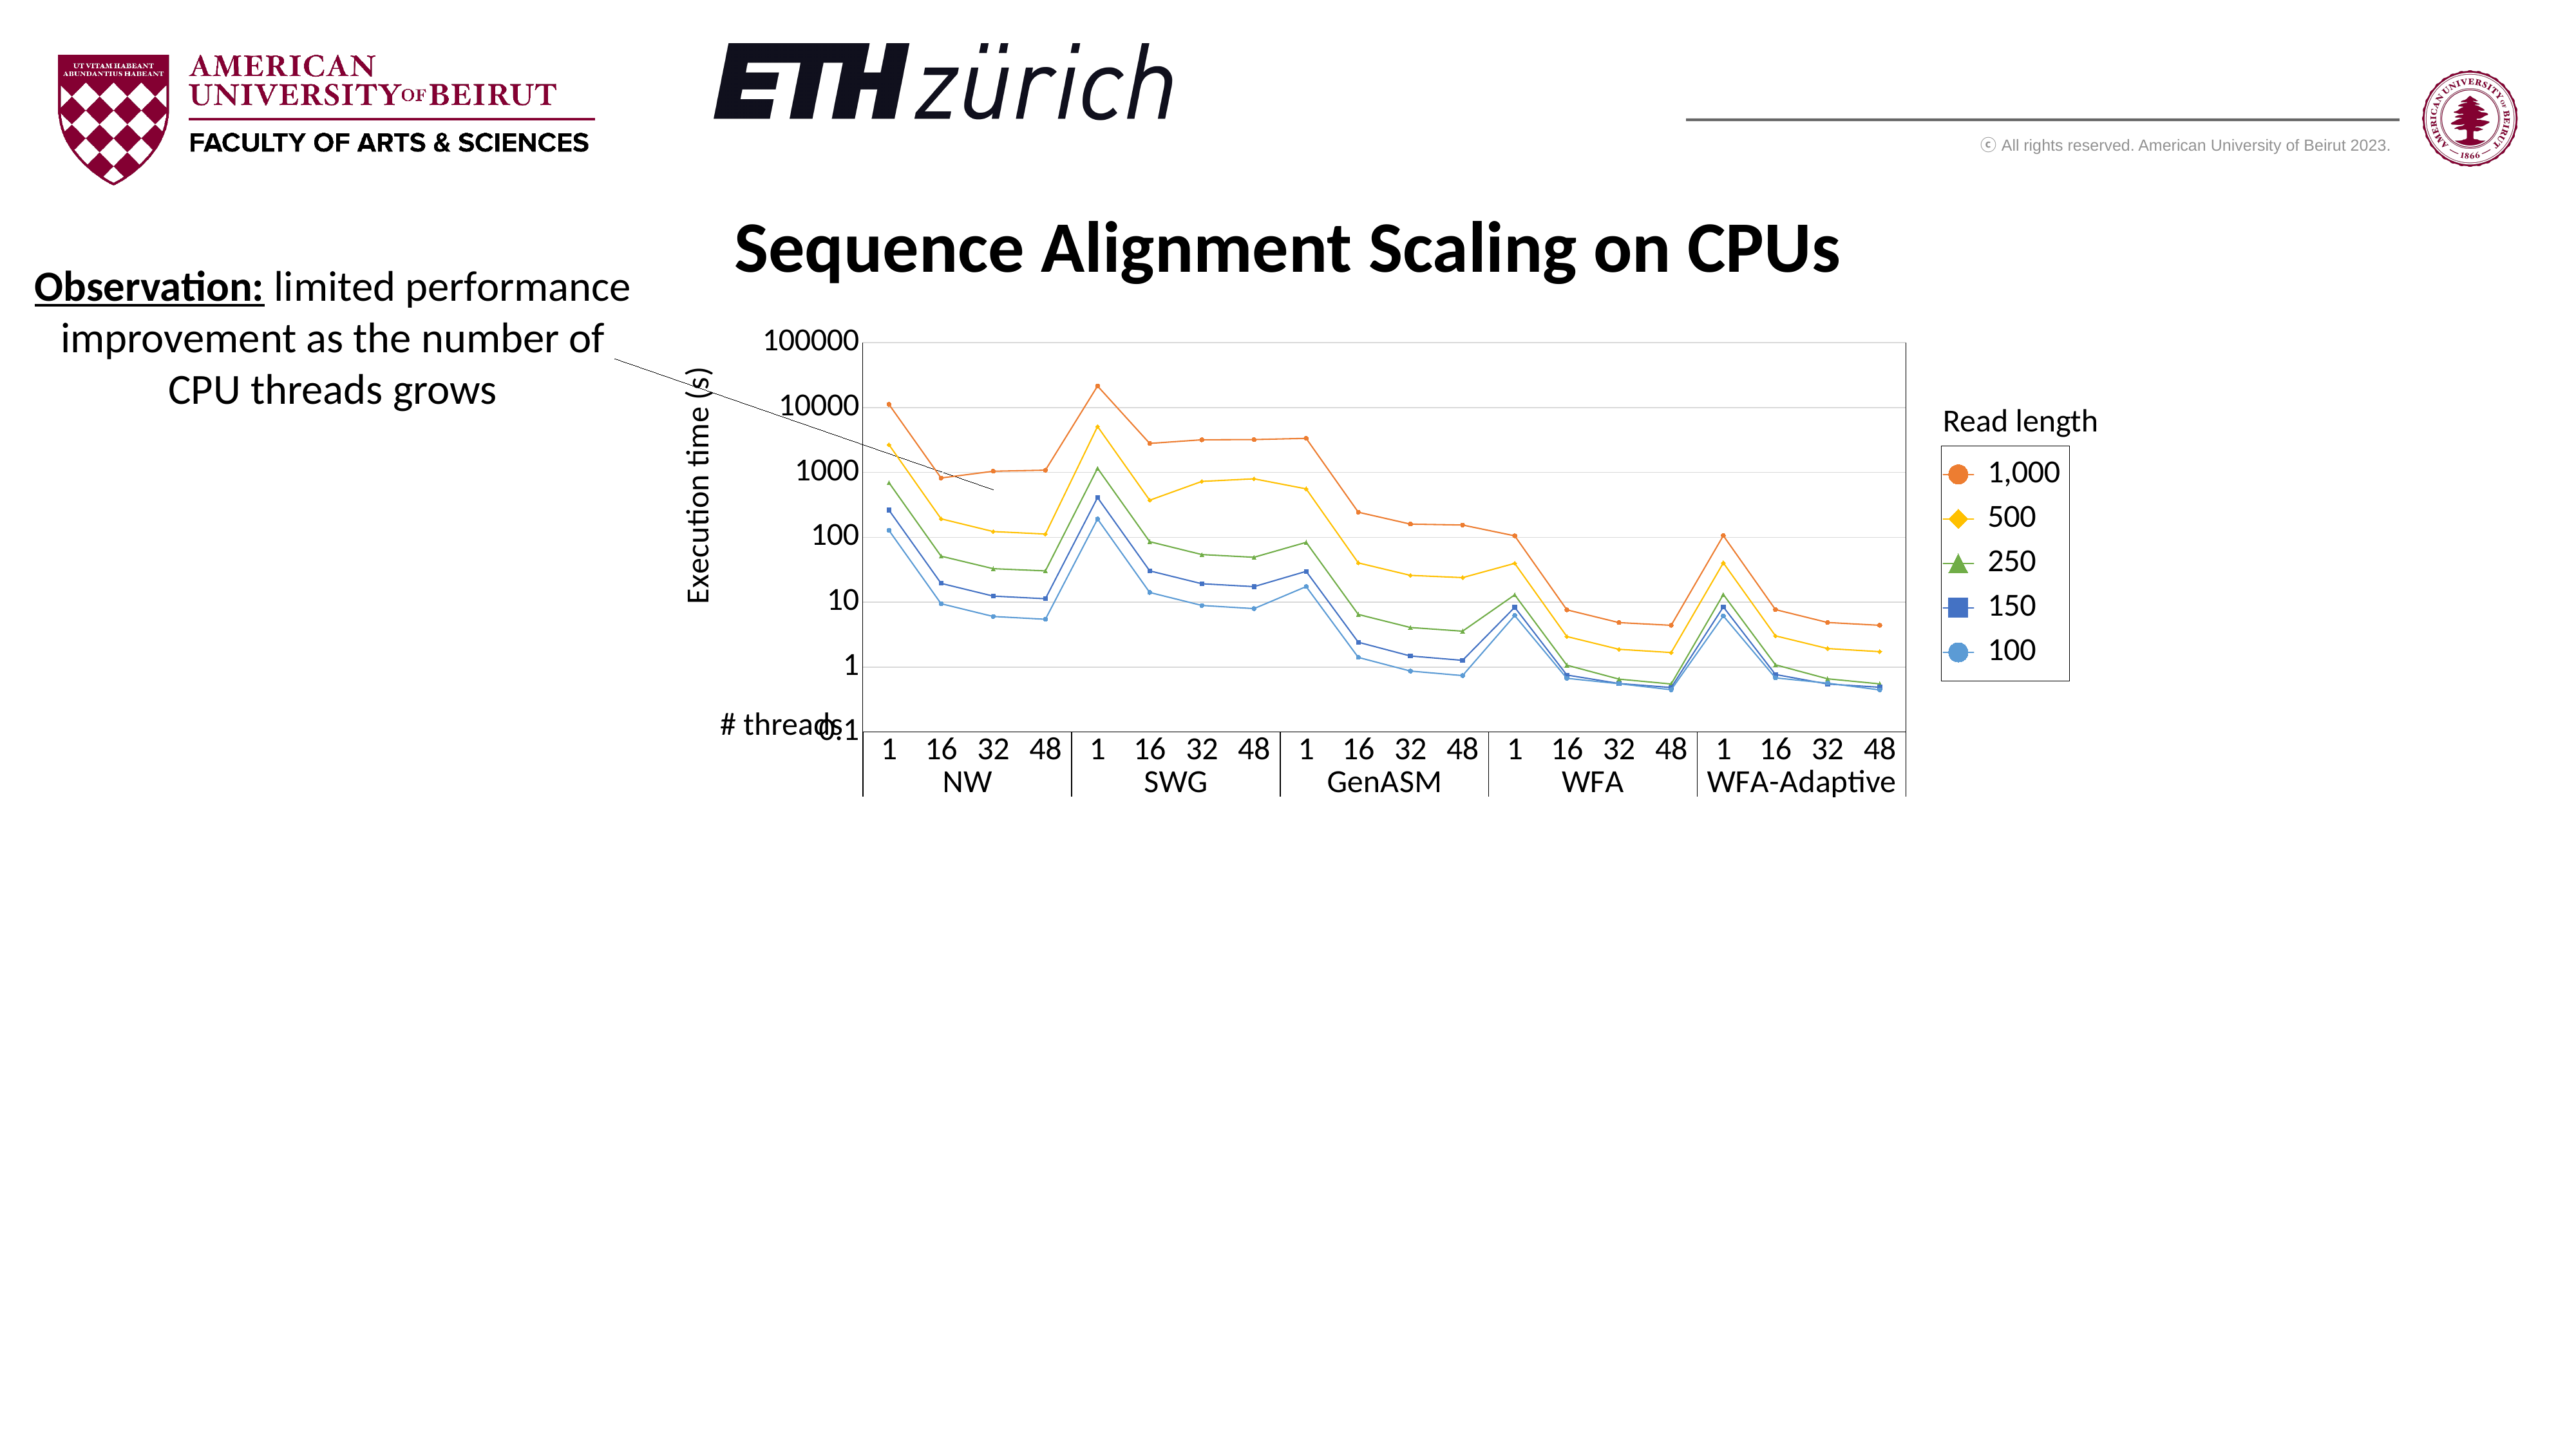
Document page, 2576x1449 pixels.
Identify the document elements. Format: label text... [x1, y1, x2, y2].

chart [665, 316, 2088, 810]
picture [712, 43, 1174, 121]
text_box Read length [2088, 394, 2108, 443]
text_box Observation: limited performance improvement as the number of CPU threads grows [22, 253, 665, 417]
picture [58, 55, 595, 185]
list Sequence Alignment Scaling on CPUs [22, 200, 2554, 297]
